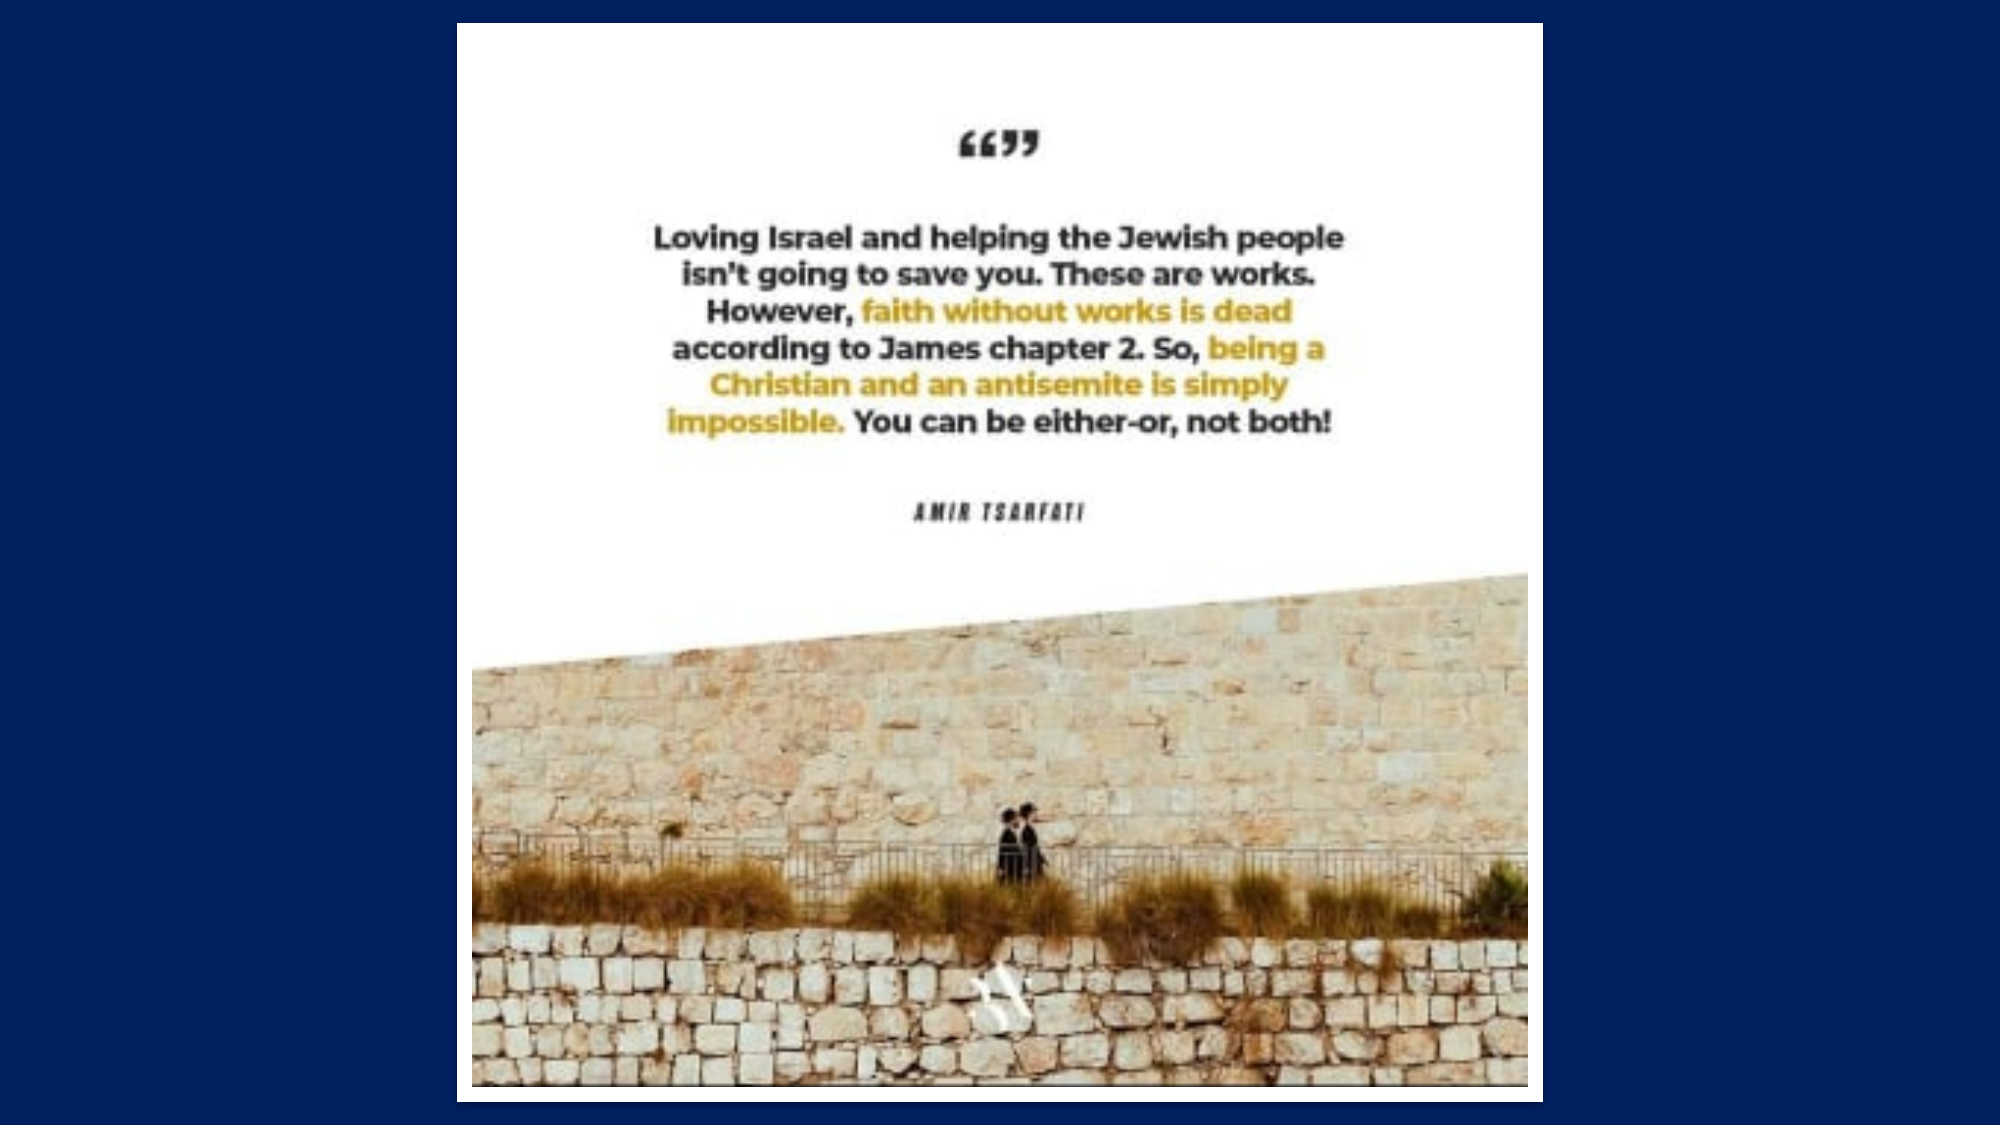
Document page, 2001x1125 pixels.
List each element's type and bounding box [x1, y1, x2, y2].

picture [471, 37, 1529, 1088]
